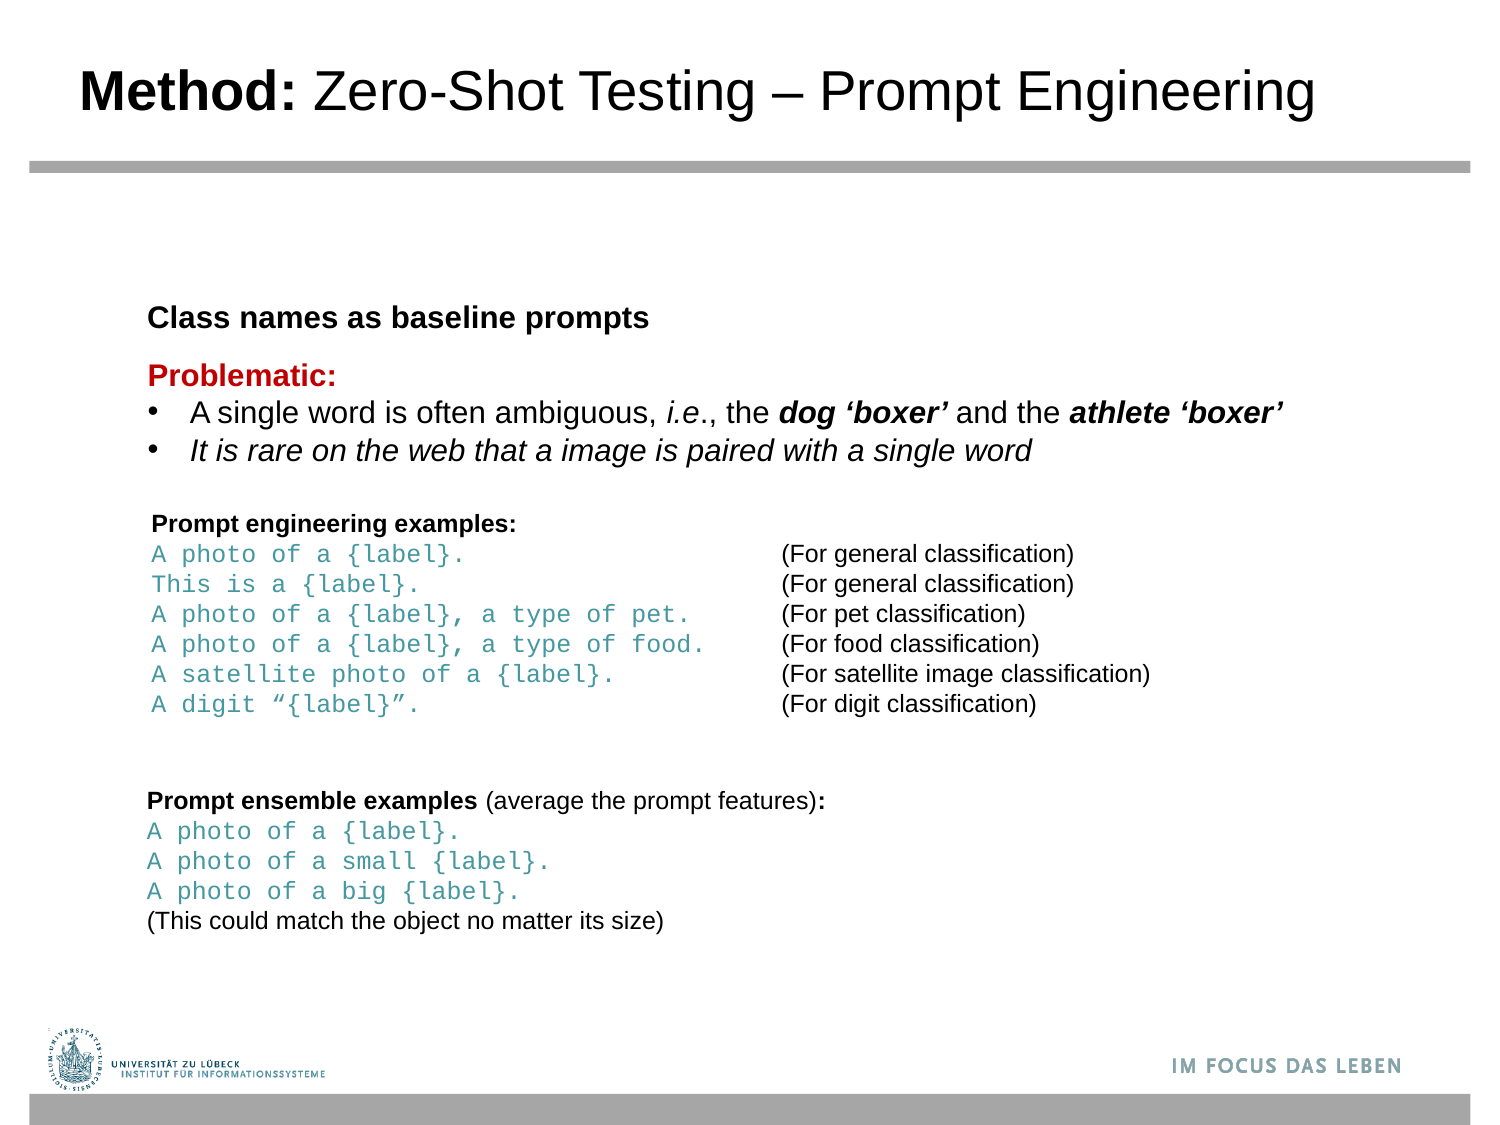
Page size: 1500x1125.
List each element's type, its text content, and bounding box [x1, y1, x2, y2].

text_box Problematic: A single word is often ambiguous, i.e., the dog ‘boxer’ and the athlete ‘boxer’ It is rare on the web that a image is paired with a single word [132, 347, 1306, 475]
picture [1173, 1058, 1400, 1073]
text_box Class names as baseline prompts [132, 290, 666, 343]
text_box Prompt ensemble examples (average the prompt features): A photo of a {label}. A photo of a small {label}. A photo of a big {label}. (This could match the object no matter its size) [132, 777, 841, 942]
text_box Method: Zero-Shot Testing – Prompt Engineering [64, 46, 1412, 129]
text_box Prompt engineering examples: A photo of a {label}. (For general classification) This is a {label}. (For general classification) A photo of a {label}, a type of pet. (For pet classification) A photo of a {label}, a type of food. (For food classification) A satellite photo of a {label}. (For satellite image classification) A digit “{label}”. (For digit classification) [136, 500, 1167, 725]
